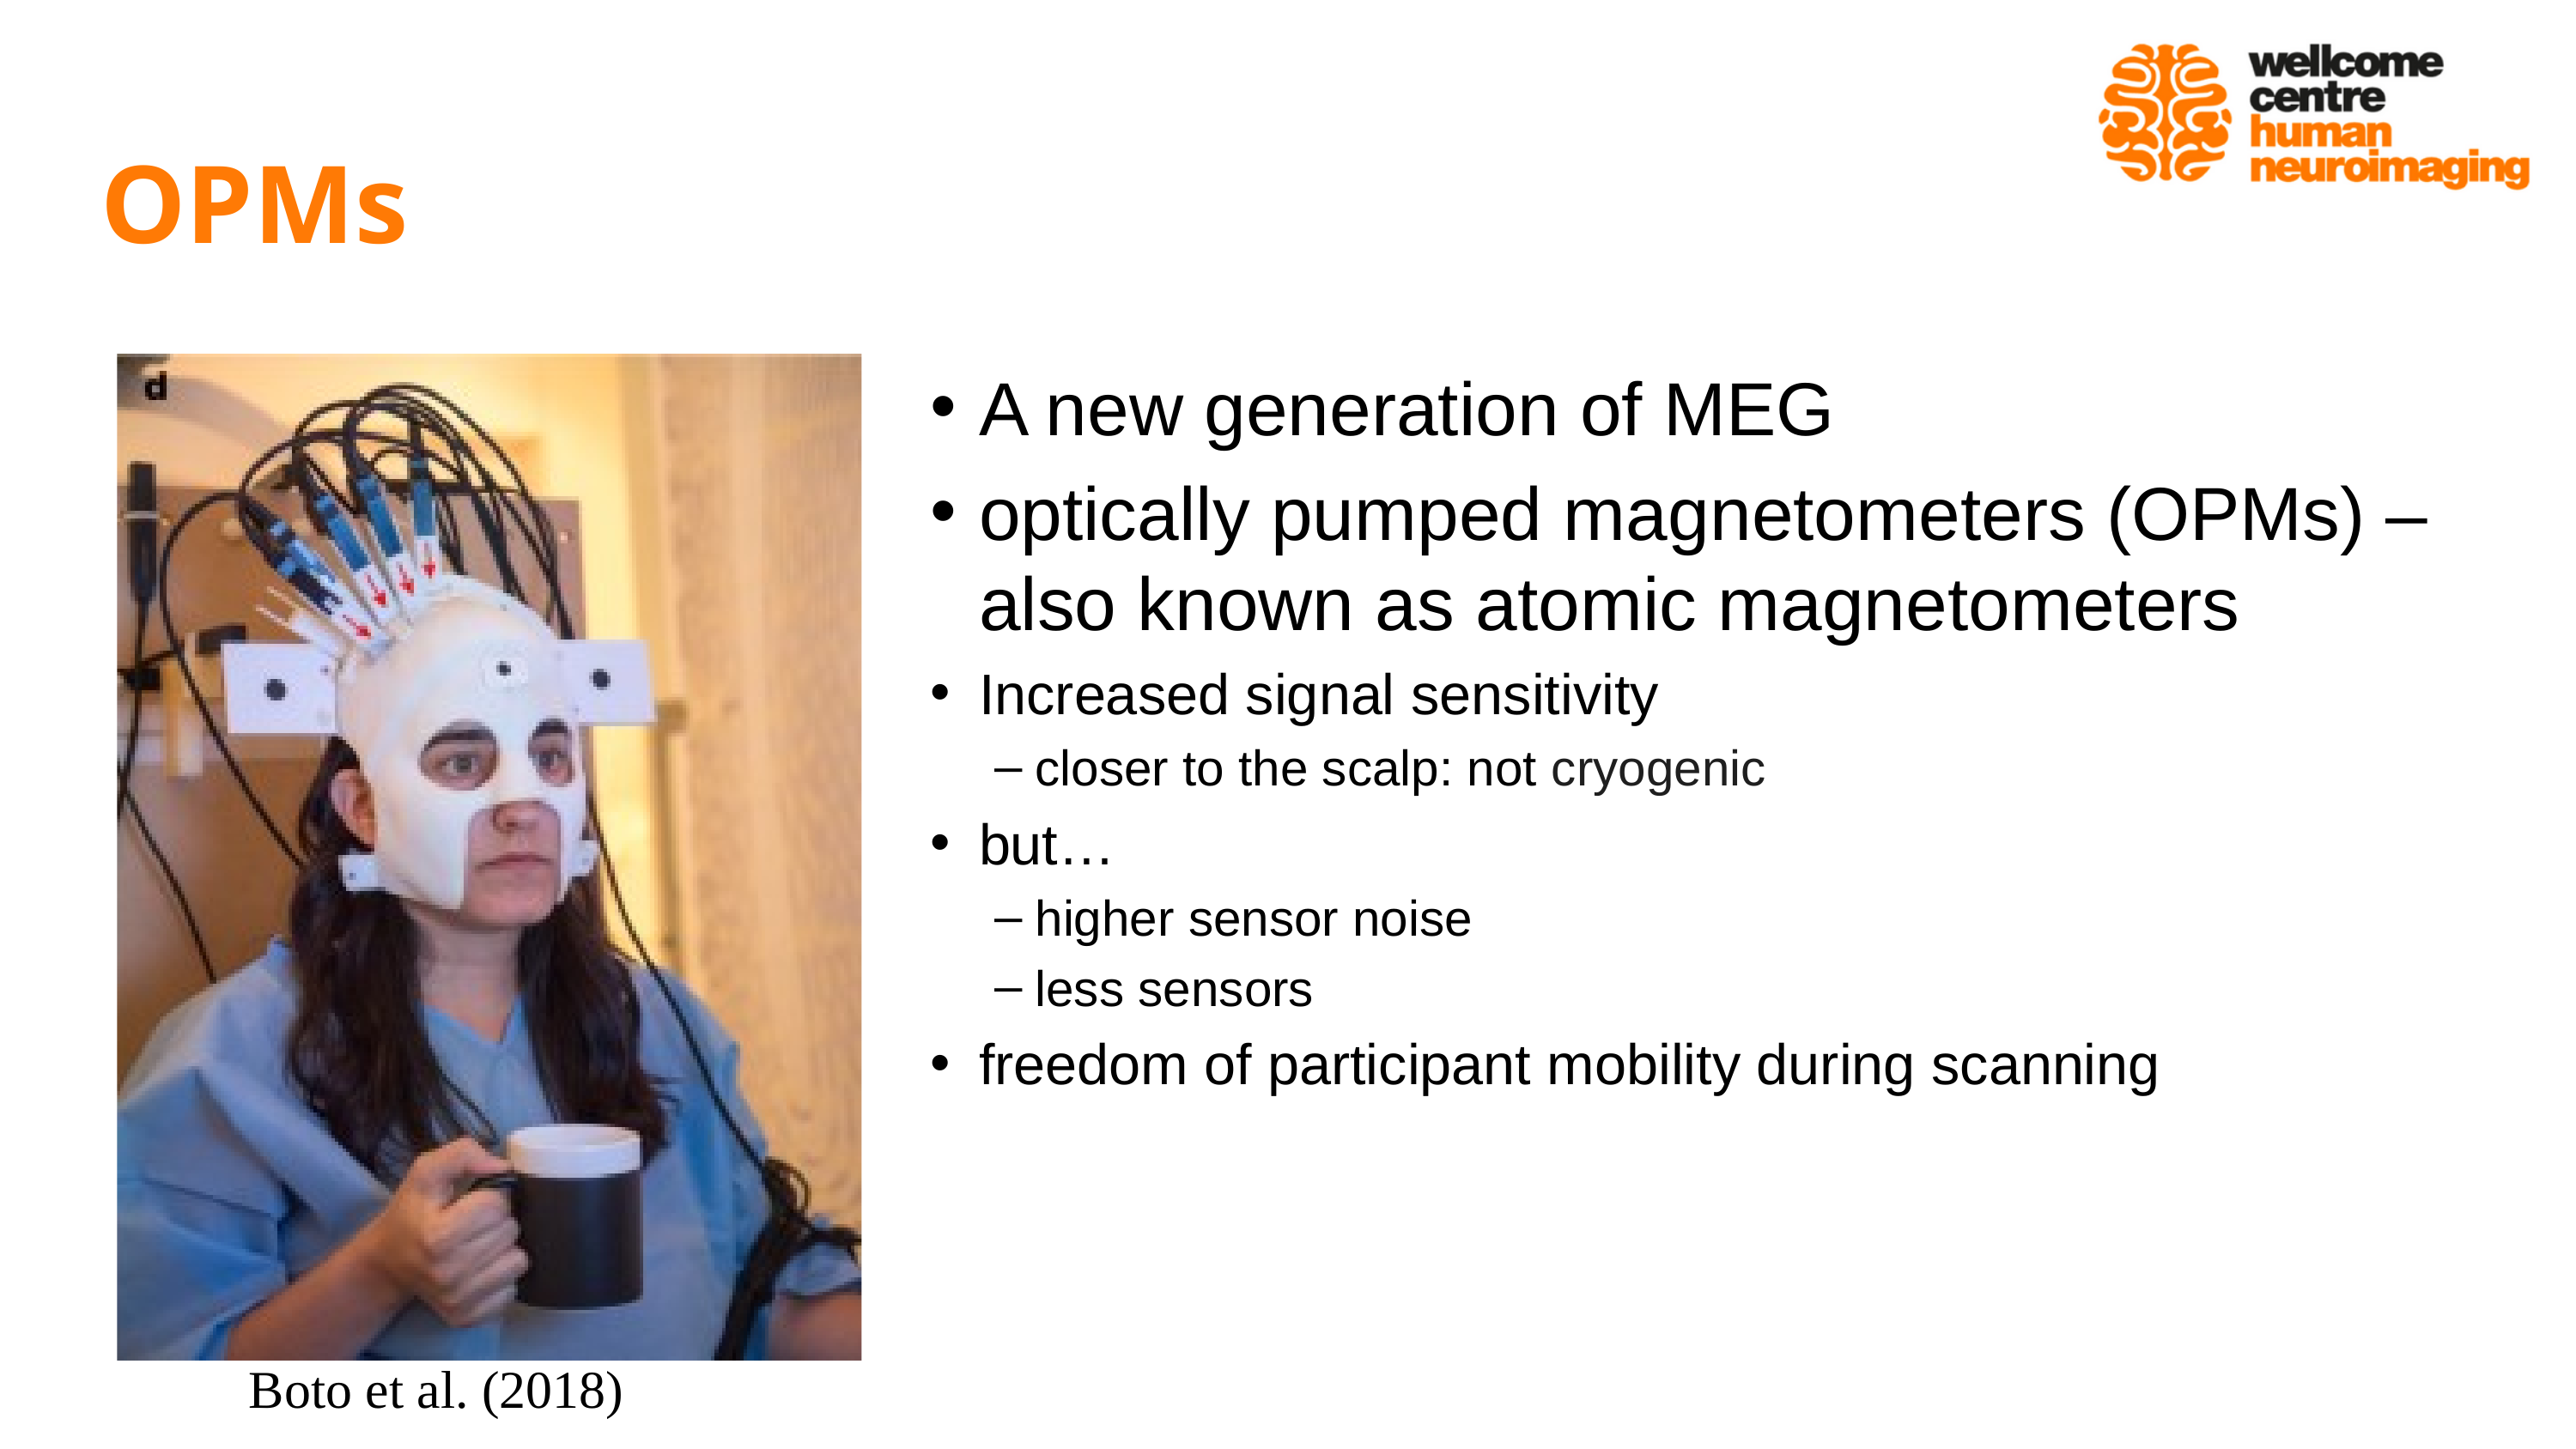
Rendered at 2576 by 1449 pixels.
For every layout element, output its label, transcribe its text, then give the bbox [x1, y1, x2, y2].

picture [2059, 0, 2576, 222]
text_box OPMs [0, 12, 537, 293]
picture [117, 353, 862, 1361]
list A new generation of MEG optically pumped magnetometers (OPMs) – also known as atomic magnetometers Increased signal sensitivity closer to the scalp: not cryogenic but… higher sensor noise less sensors freedom of participant mobility during scanning [917, 354, 2494, 1420]
text_box Boto et al. (2018) [236, 1368, 638, 1426]
